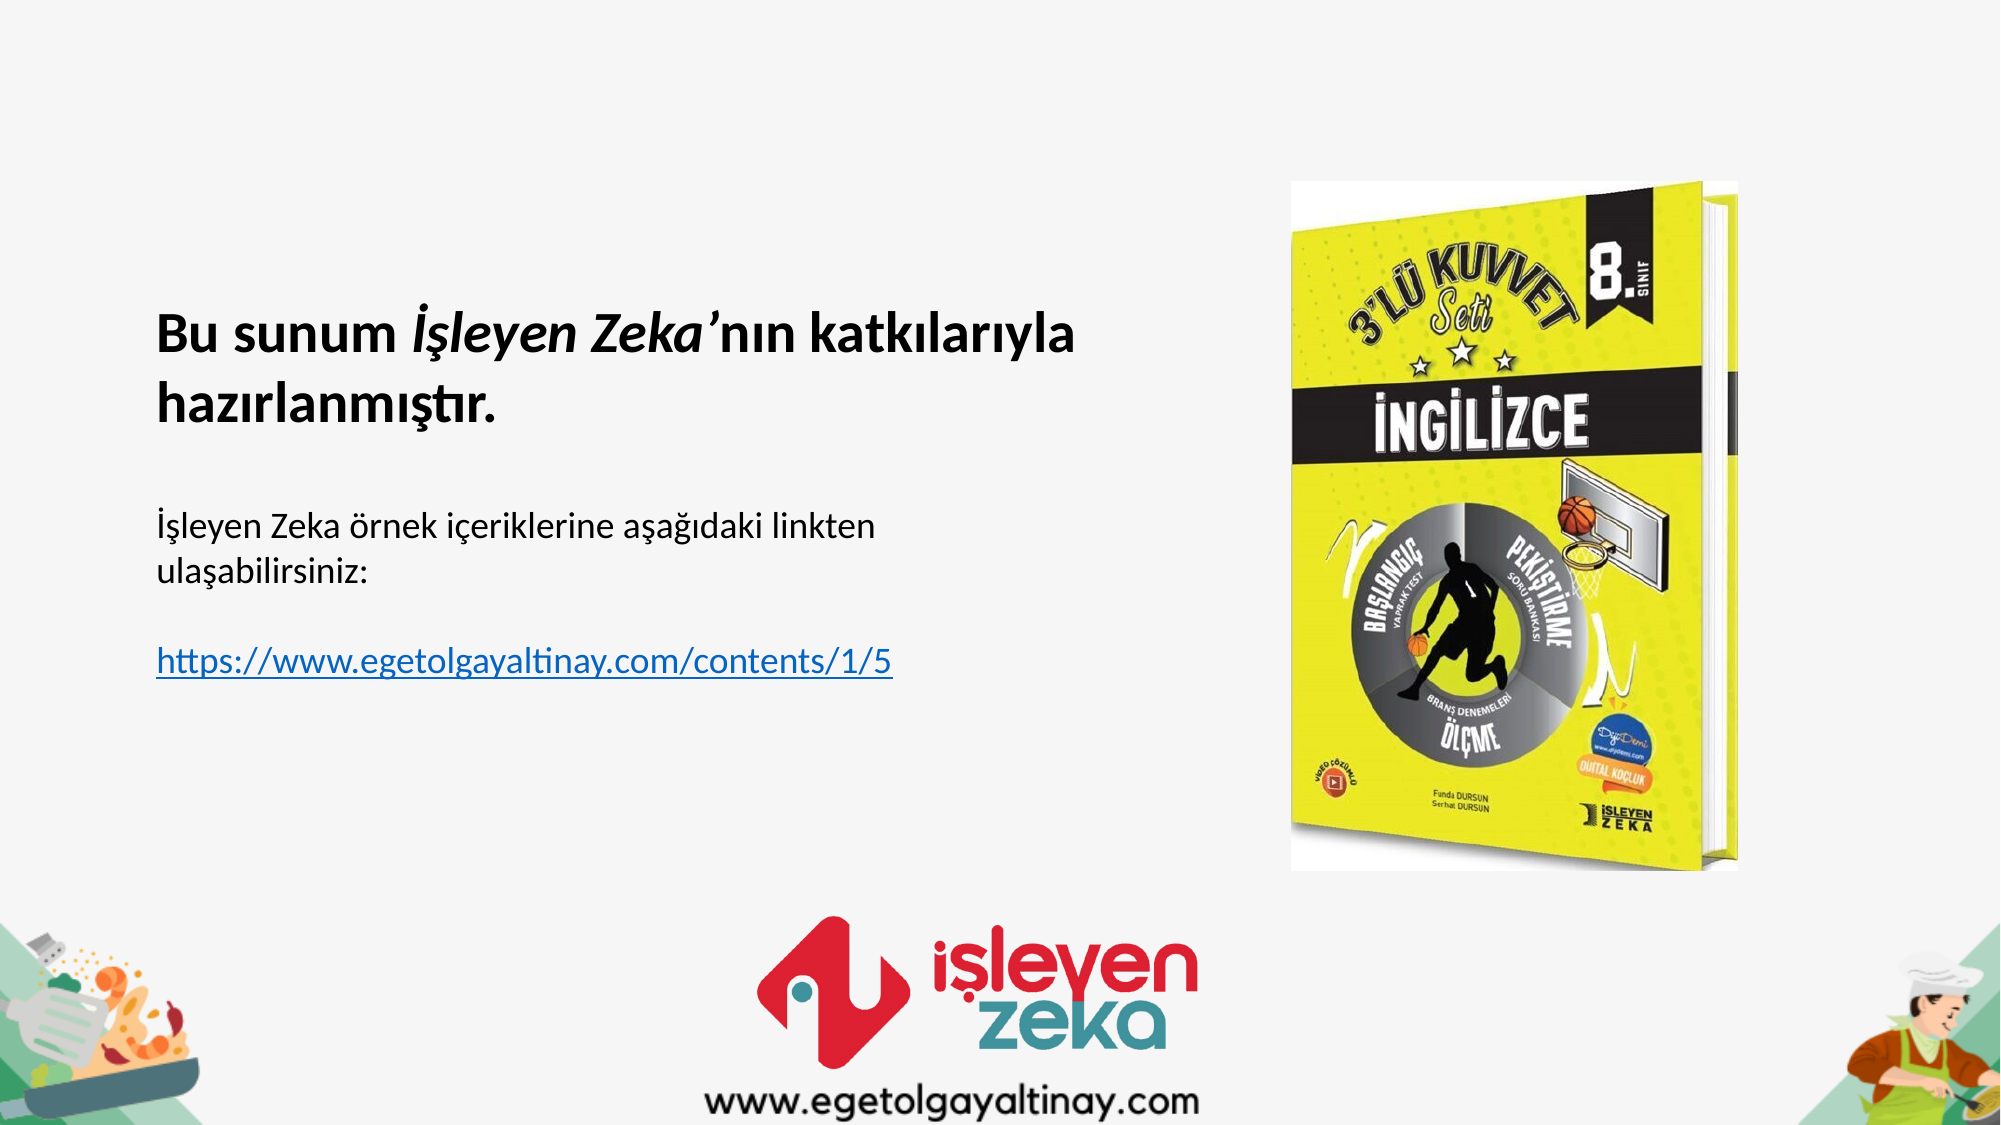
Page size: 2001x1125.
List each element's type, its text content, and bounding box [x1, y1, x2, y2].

picture [0, 0, 2001, 1125]
text_box Bu sunum İşleyen Zeka’nın katkılarıyla hazırlanmıştır. [141, 286, 1290, 442]
text_box İşleyen Zeka örnek içeriklerine aşağıdaki linkten ulaşabilirsiniz: https://www.egetolgayaltinay.com/contents/1/5 [141, 493, 1023, 689]
